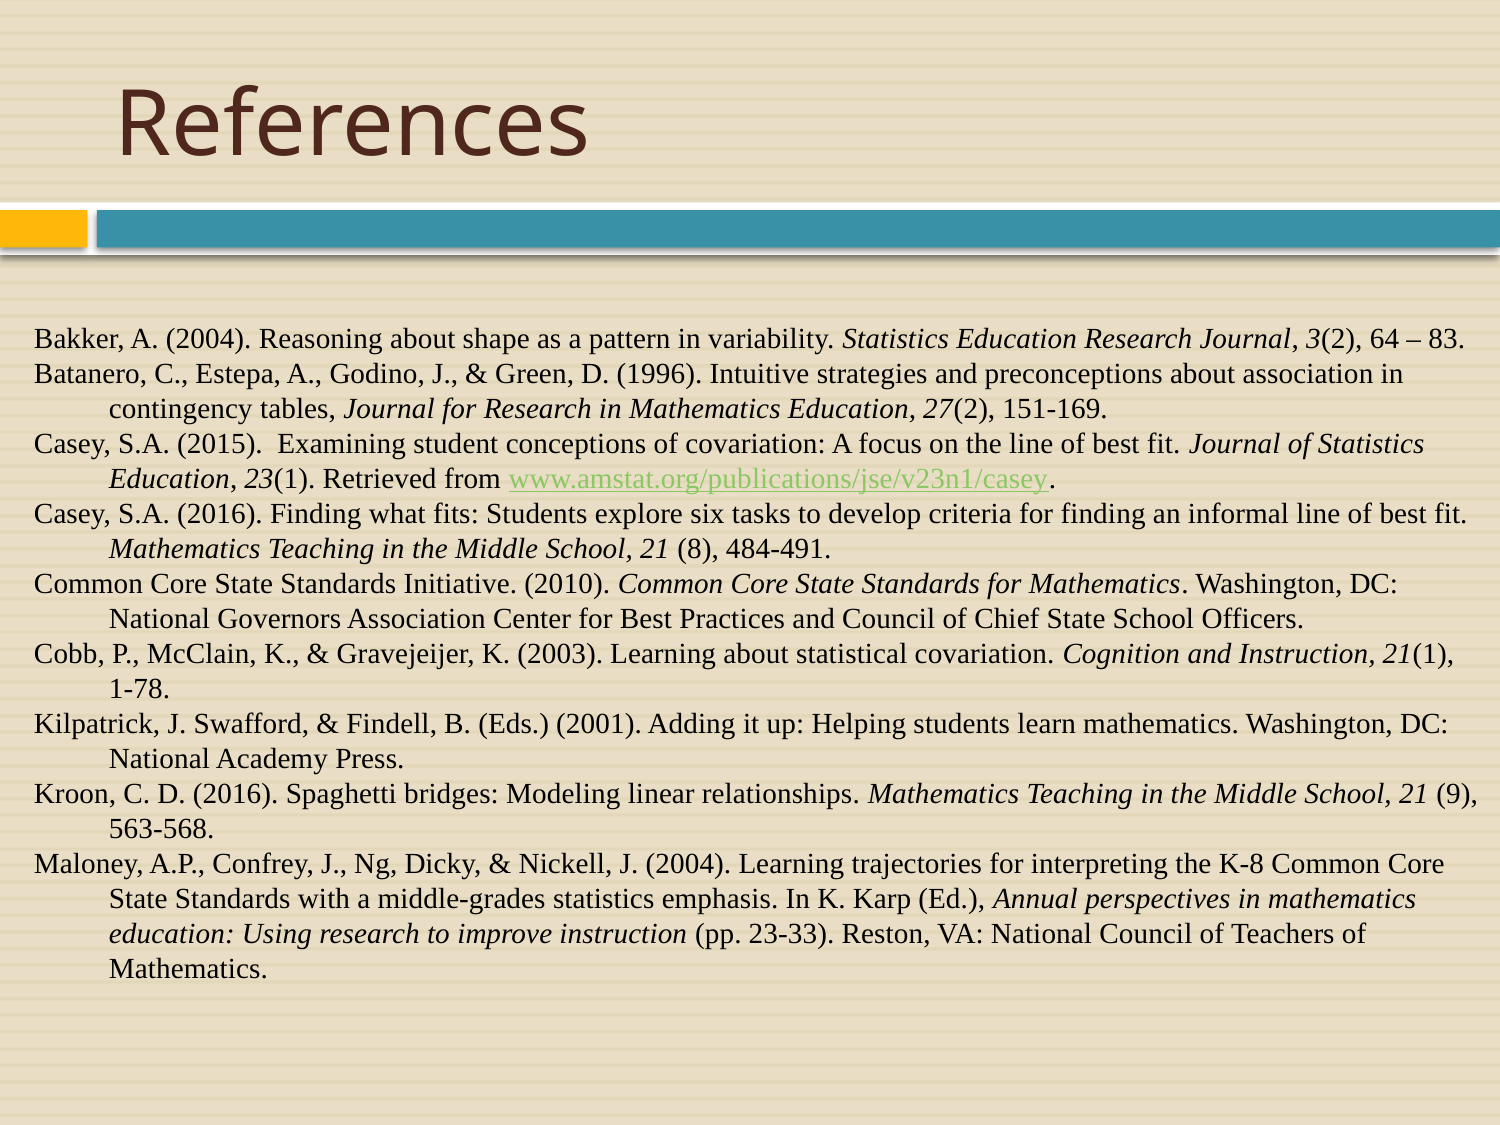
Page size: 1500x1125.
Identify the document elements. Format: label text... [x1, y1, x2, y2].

title References [99, 37, 1438, 200]
text_box Bakker, A. (2004). Reasoning about shape as a pattern in variability. Statistics Education Research Journal, 3(2), 64 – 83. Batanero, C., Estepa, A., Godino, J., & Green, D. (1996). Intuitive strategies and preconceptions about association in contingency tables, Journal for Research in Mathematics Education, 27(2), 151-169. Casey, S.A. (2015). Examining student conceptions of covariation: A focus on the line of best fit. Journal of Statistics Education, 23(1). Retrieved from www.amstat.org/publications/jse/v23n1/casey. Casey, S.A. (2016). Finding what fits: Students explore six tasks to develop criteria for finding an informal line of best fit. Mathematics Teaching in the Middle School, 21 (8), 484-491. Common Core State Standards Initiative. (2010). Common Core State Standards for Mathematics. Washington, DC: National Governors Association Center for Best Practices and Council of Chief State School Officers. Cobb, P., McClain, K., & Gravejeijer, K. (2003). Learning about statistical covariation. Cognition and Instruction, 21(1), 1-78. Kilpatrick, J. Swafford, & Findell, B. (Eds.) (2001). Adding it up: Helping students learn mathematics. Washington, DC: National Academy Press. Kroon, C. D. (2016). Spaghetti bridges: Modeling linear relationships. Mathematics Teaching in the Middle School, 21 (9), 563-568. Maloney, A.P., Confrey, J., Ng, Dicky, & Nickell, J. (2004). Learning trajectories for interpreting the K-8 Common Core State Standards with a middle-grades statistics emphasis. In K. Karp (Ed.), Annual perspectives in mathematics education: Using research to improve instruction (pp. 23-33). Reston, VA: National Council of Teachers of Mathematics. [19, 312, 1495, 992]
